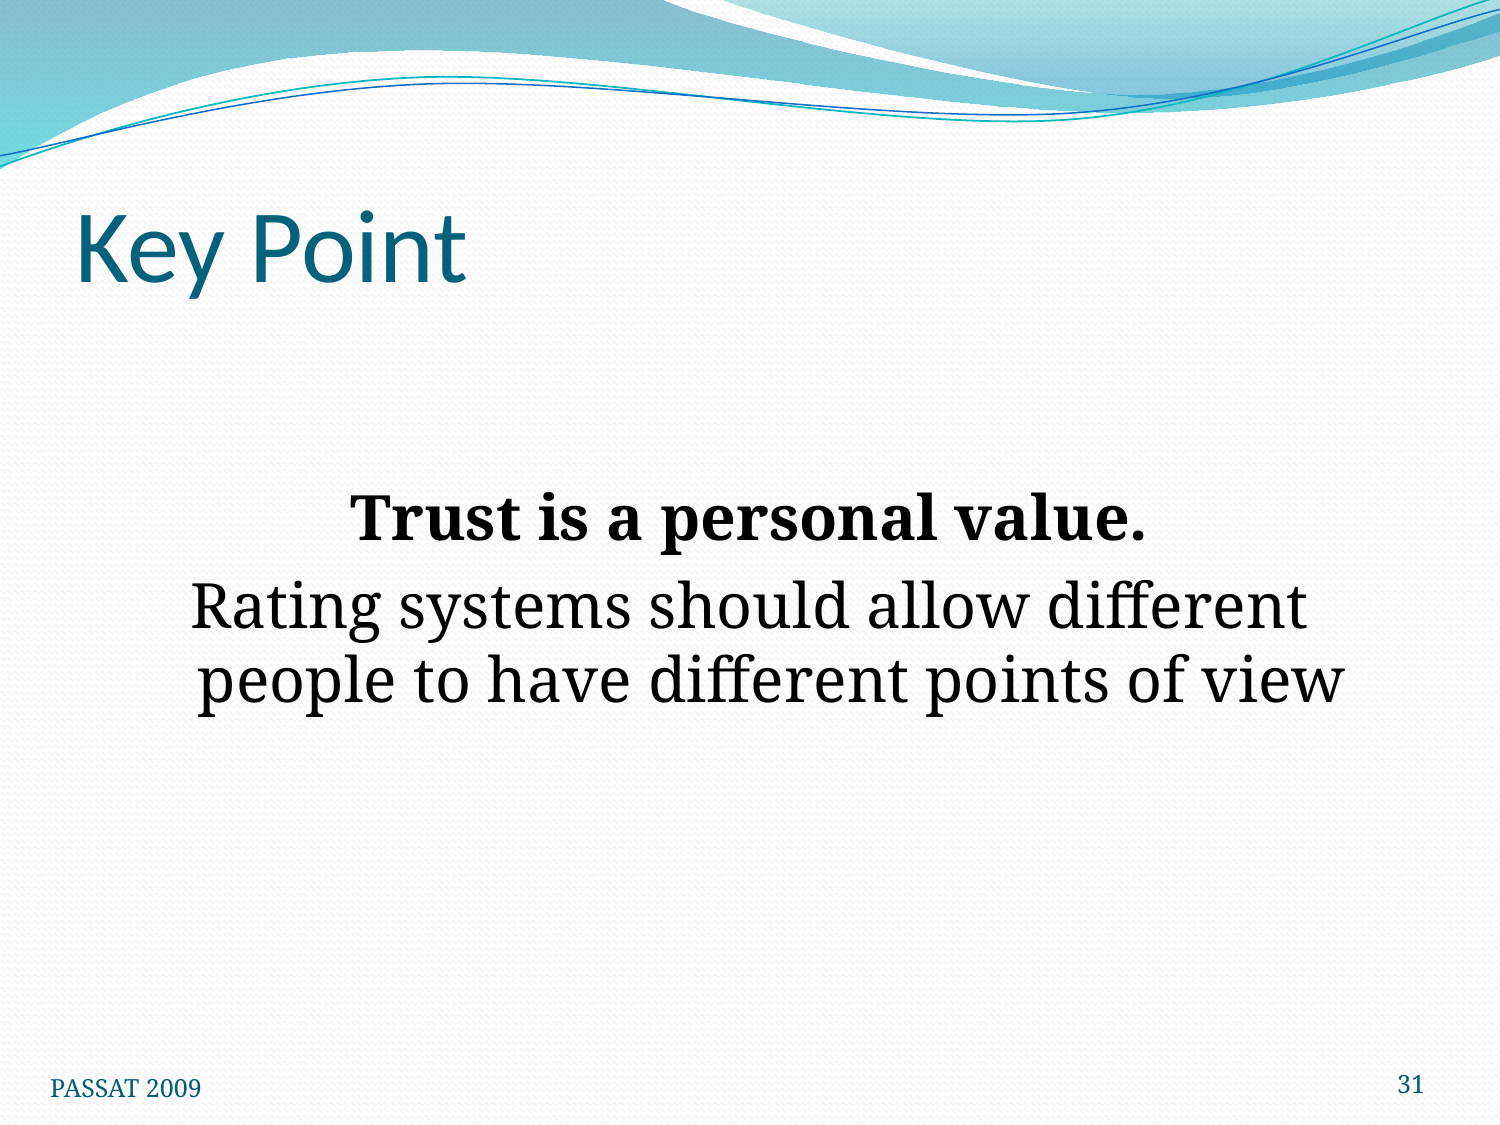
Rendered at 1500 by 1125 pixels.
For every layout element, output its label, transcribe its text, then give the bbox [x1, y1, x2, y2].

list Trust is a personal value. Rating systems should allow different people to have different points of view [75, 317, 1425, 1038]
footer PASSAT 2009 [50, 1062, 213, 1103]
title Key Point [75, 115, 1425, 303]
slide_number 31 [1299, 1042, 1425, 1103]
